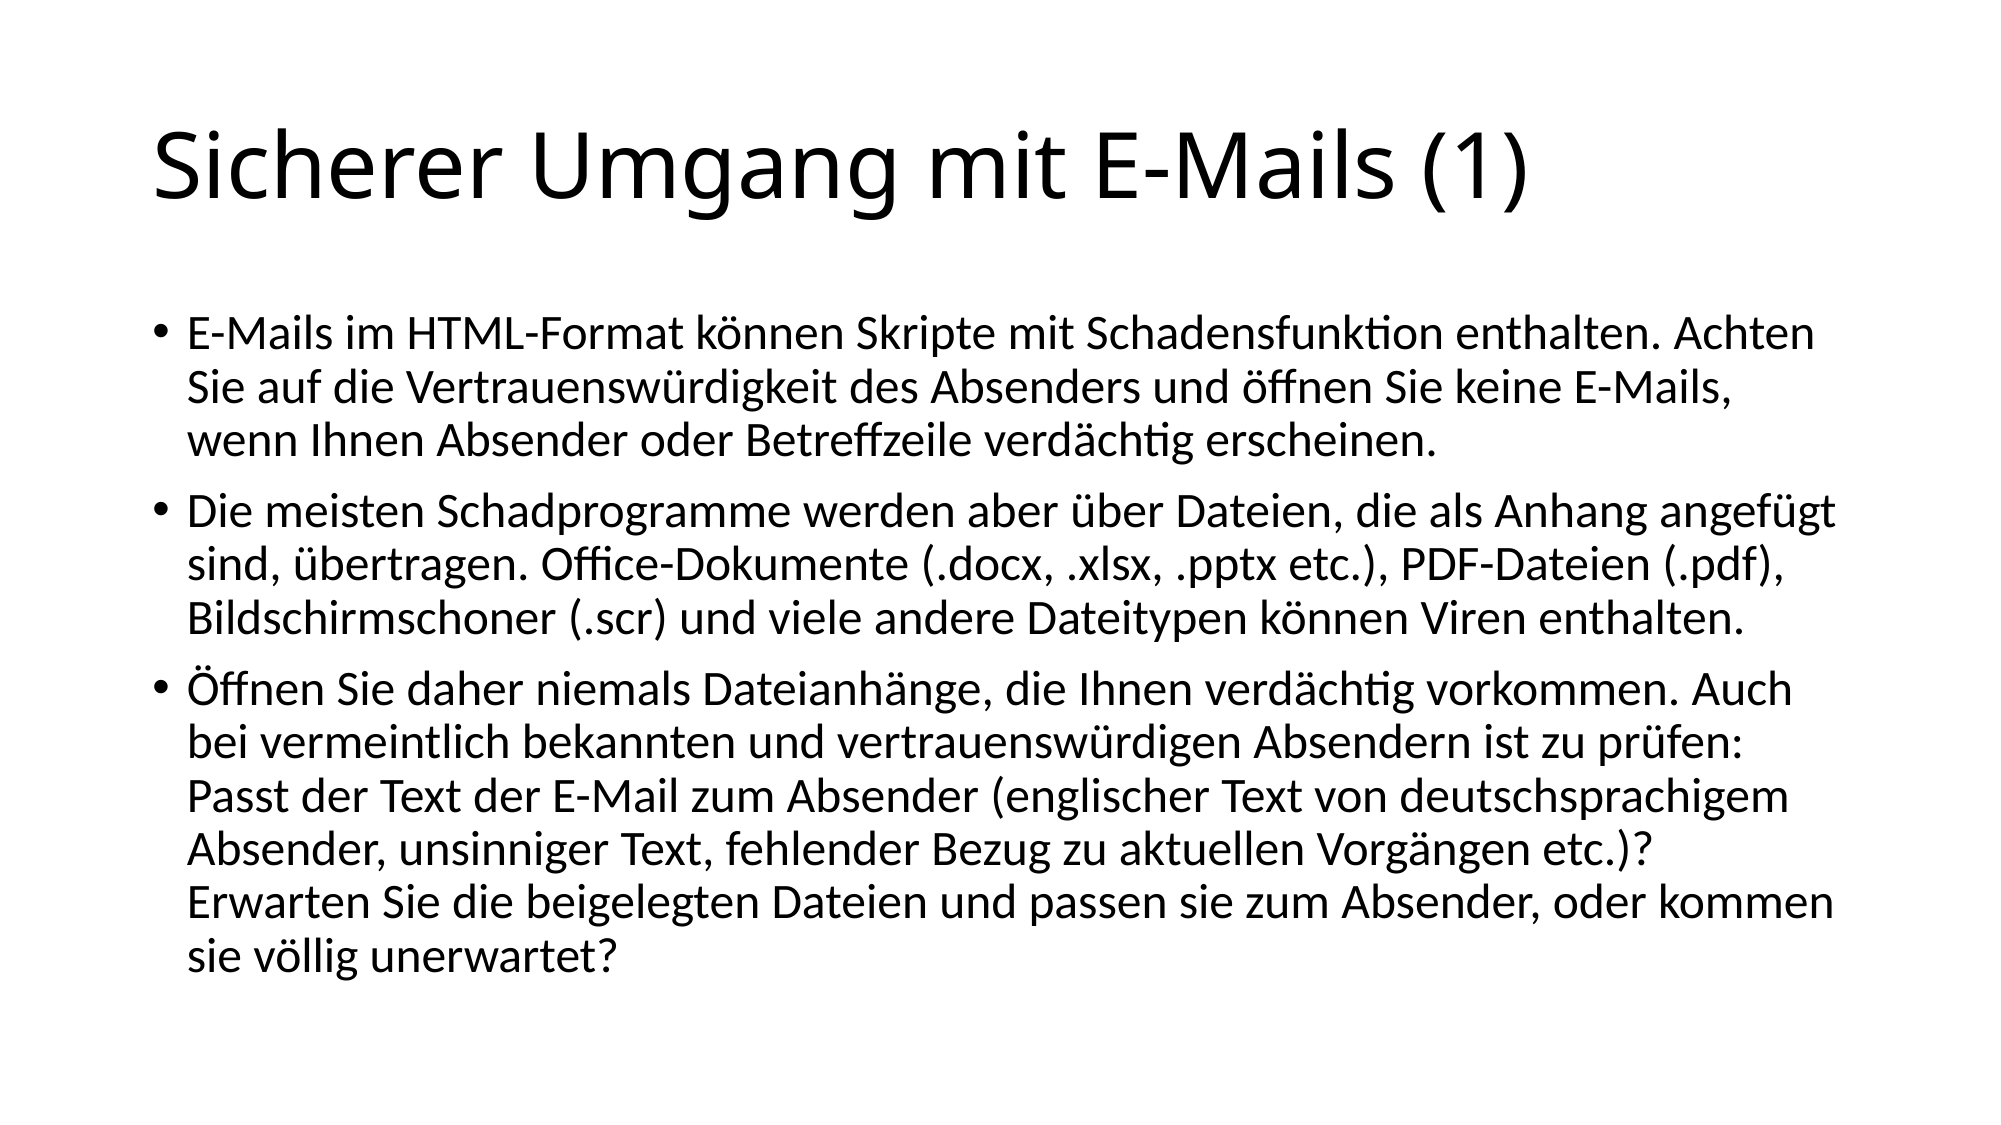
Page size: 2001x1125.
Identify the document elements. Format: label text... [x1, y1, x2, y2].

list E-Mails im HTML-Format können Skripte mit Schadensfunktion enthalten. Achten Sie auf die Vertrauenswürdigkeit des Absenders und öffnen Sie keine E-Mails, wenn Ihnen Absender oder Betreffzeile verdächtig erscheinen. Die meisten Schadprogramme werden aber über Dateien, die als Anhang angefügt sind, übertragen. Office-Dokumente (.docx, .xlsx, .pptx etc.), PDF-Dateien (.pdf), Bildschirmschoner (.scr) und viele andere Dateitypen können Viren enthalten. Öffnen Sie daher niemals Dateianhänge, die Ihnen verdächtig vorkommen. Auch bei vermeintlich bekannten und vertrauenswürdigen Absendern ist zu prüfen: Passt der Text der E-Mail zum Absender (englischer Text von deutschsprachigem Absender, unsinniger Text, fehlender Bezug zu aktuellen Vorgängen etc.)? Erwarten Sie die beigelegten Dateien und passen sie zum Absender, oder kommen sie völlig unerwartet? [137, 299, 1863, 1014]
title Sicherer Umgang mit E-Mails (1) [137, 59, 1863, 278]
